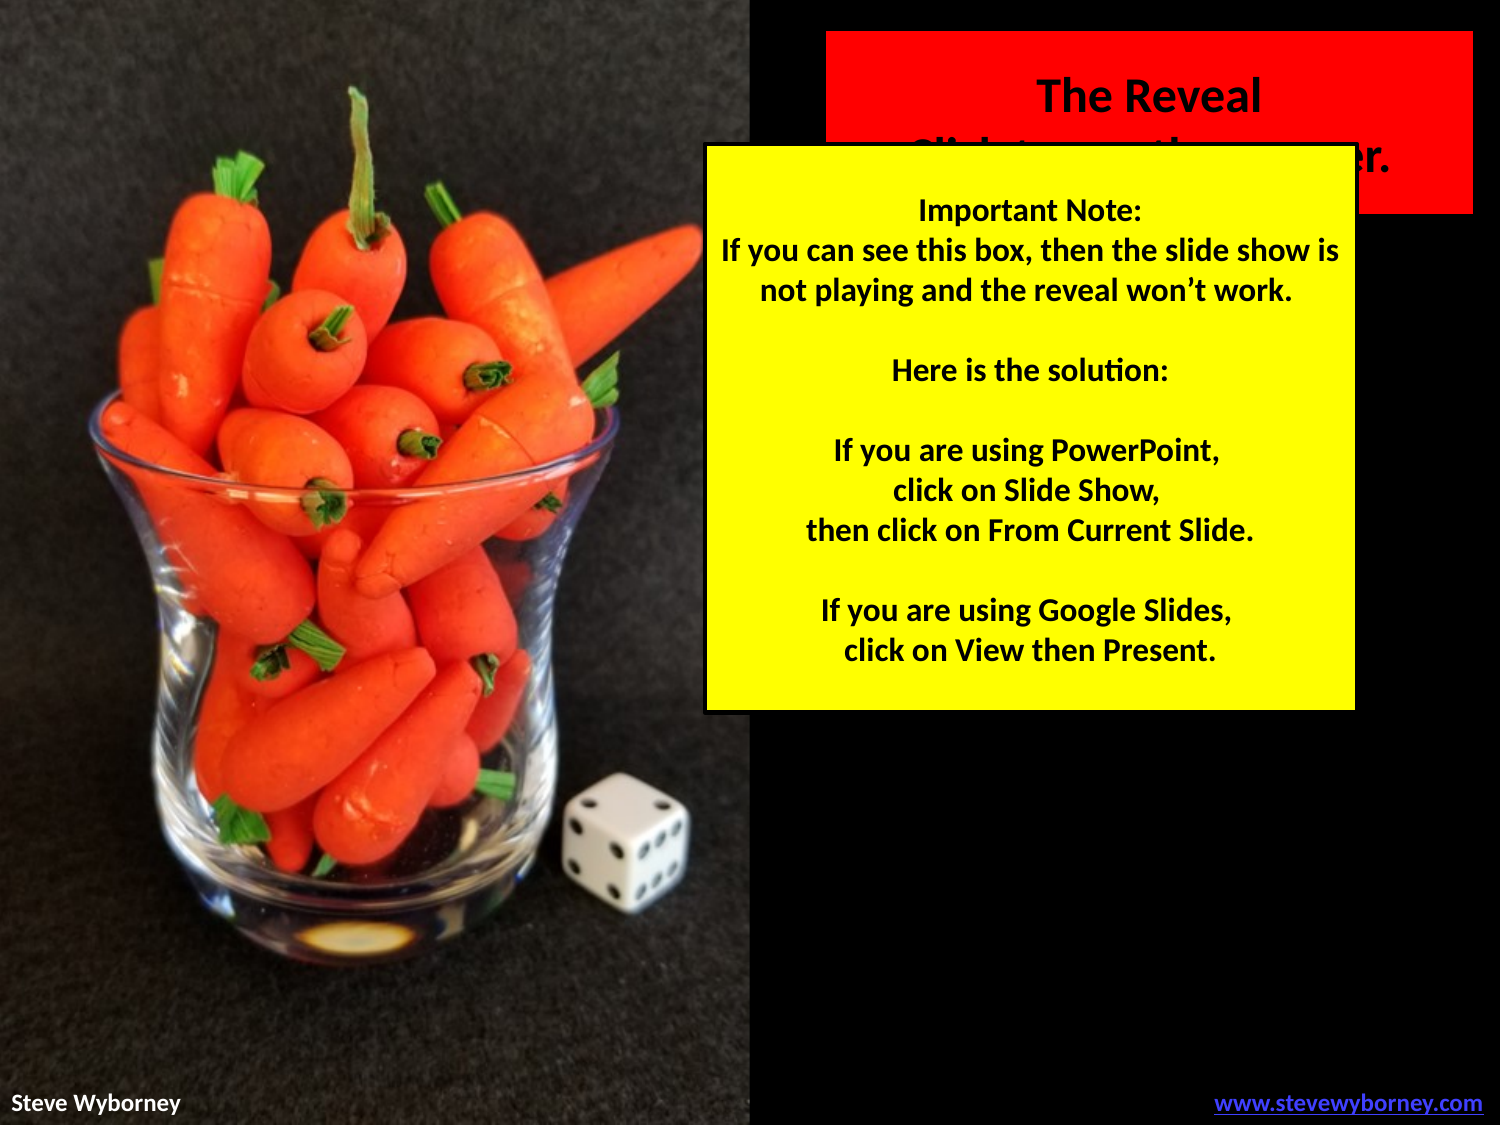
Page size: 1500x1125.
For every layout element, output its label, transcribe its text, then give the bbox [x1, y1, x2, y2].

text_box 33 carrots [823, 23, 1479, 215]
text_box The Reveal Click to see the answer. [821, 27, 1478, 218]
text_box www.stevewyborney.com [1199, 1079, 1499, 1125]
picture [0, 0, 751, 1125]
text_box Important Note: If you can see this box, then the slide show is not playing and the reveal won’t work. Here is the solution: If you are using PowerPoint, click on Slide Show, then click on From Current Slide. If you are using Google Slides, click on View then Present. [754, 142, 1359, 715]
